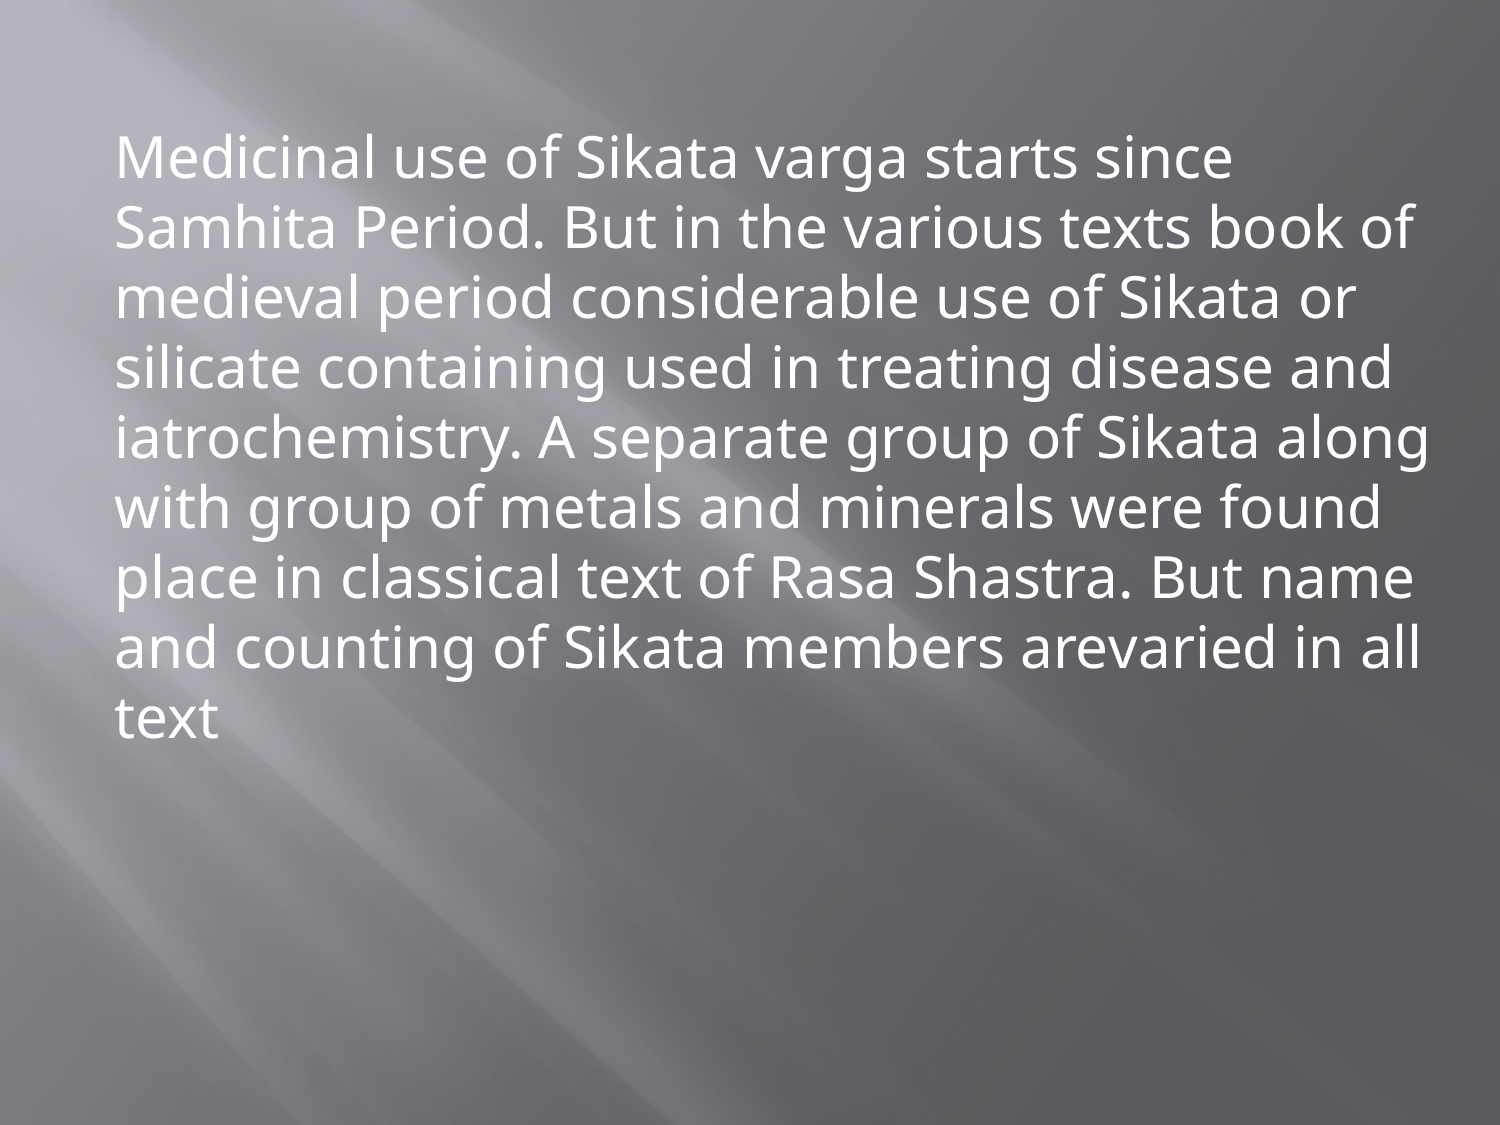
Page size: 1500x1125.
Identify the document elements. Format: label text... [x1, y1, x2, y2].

text_box Medicinal use of Sikata varga starts since Samhita Period. But in the various texts book of medieval period considerable use of Sikata or silicate containing used in treating disease and iatrochemistry. A separate group of Sikata along with group of metals and minerals were found place in classical text of Rasa Shastra. But name and counting of Sikata members arevaried in all text [99, 112, 1450, 758]
